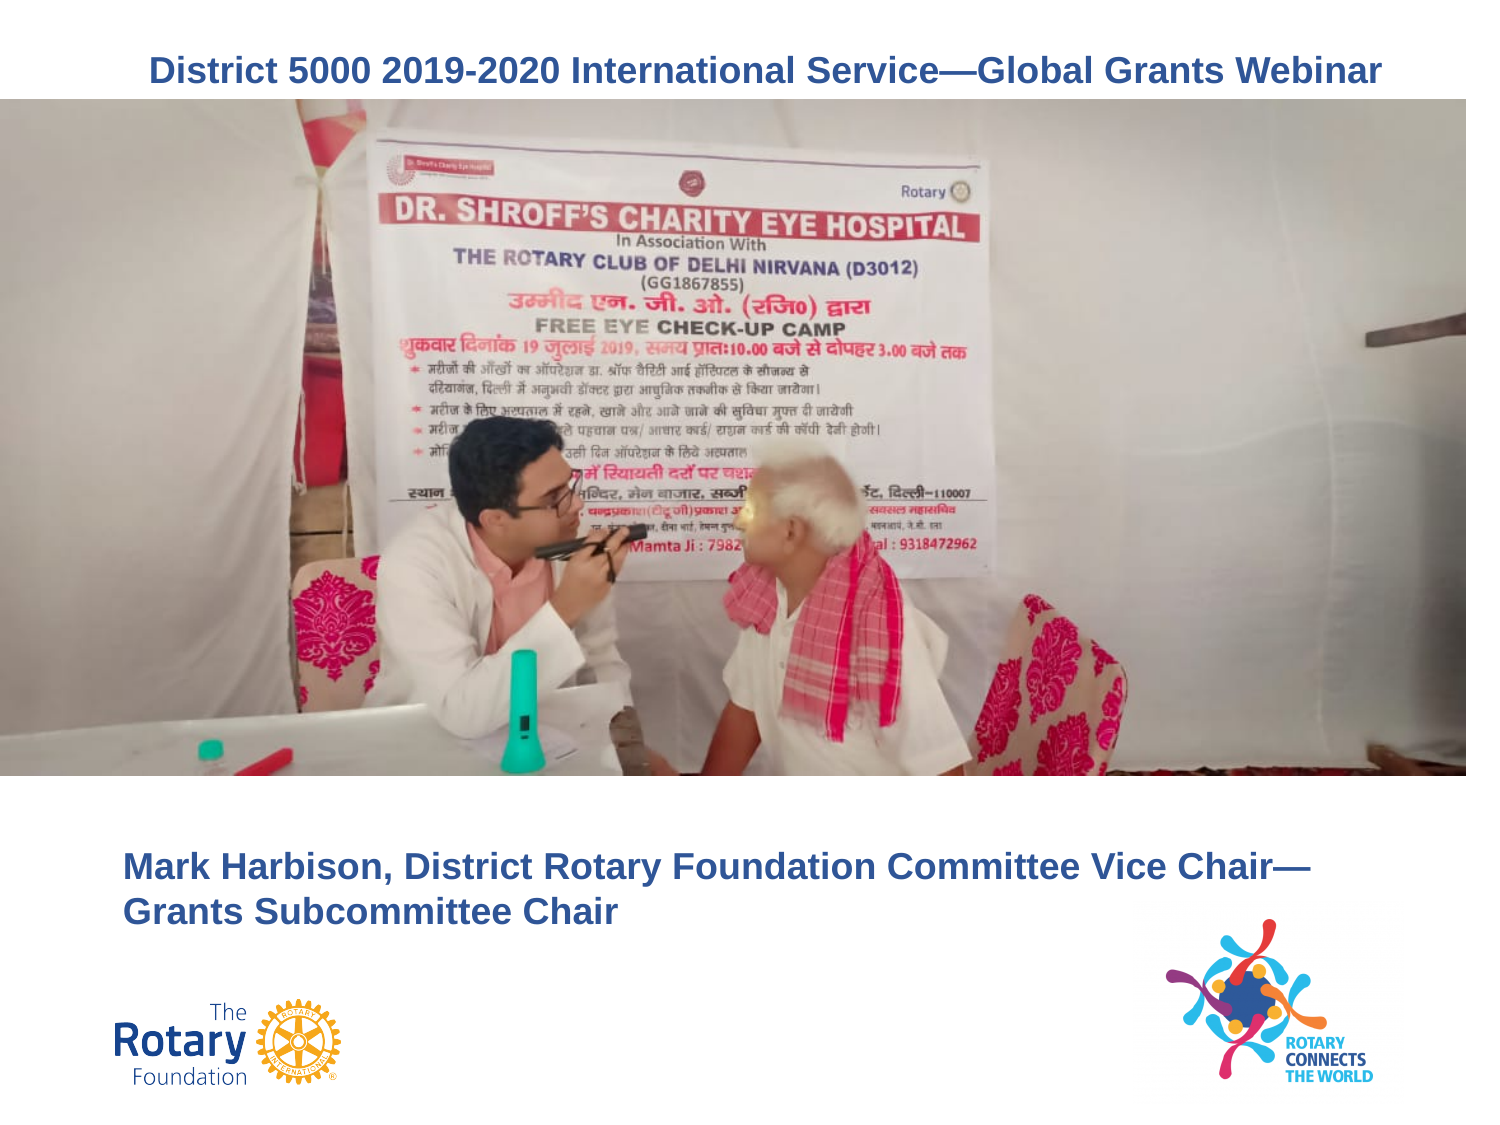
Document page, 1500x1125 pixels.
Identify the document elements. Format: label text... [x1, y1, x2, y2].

text_box District 5000 2019-2020 International Service—Global Grants Webinar [134, 38, 1461, 99]
picture [1133, 940, 1404, 1104]
picture [115, 999, 341, 1085]
text_box Mark Harbison, District Rotary Foundation Committee Vice Chair—Grants Subcommittee Chair [108, 835, 1435, 940]
picture [0, 99, 1466, 776]
